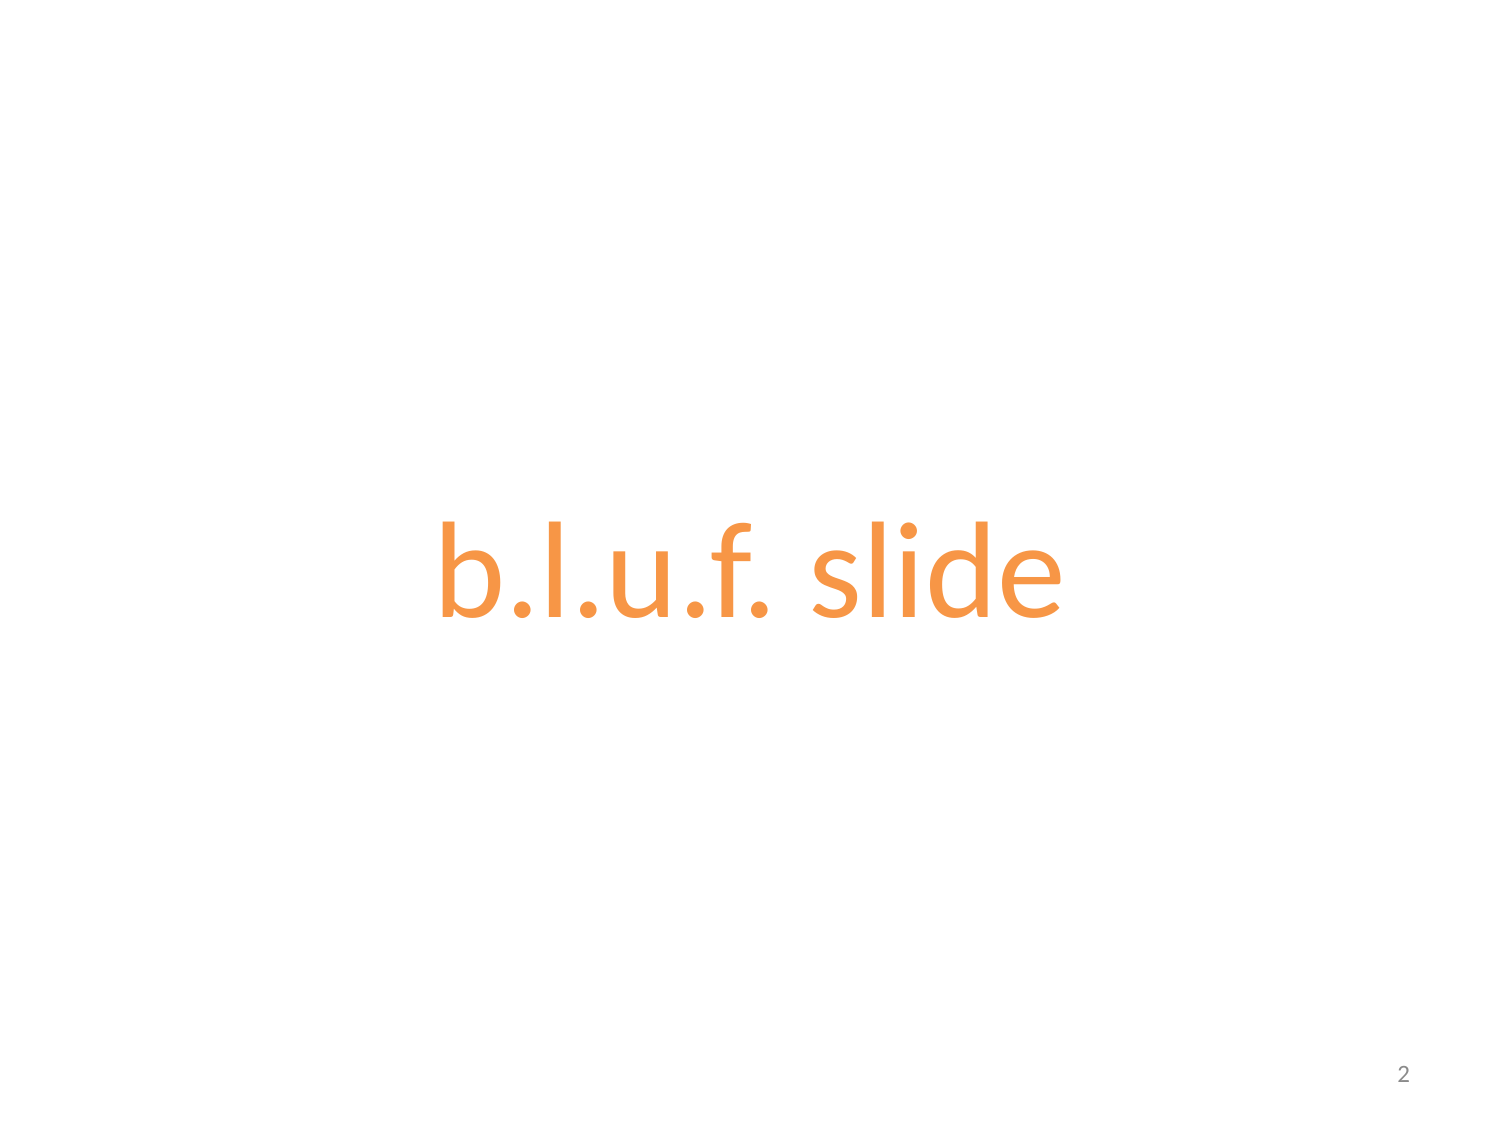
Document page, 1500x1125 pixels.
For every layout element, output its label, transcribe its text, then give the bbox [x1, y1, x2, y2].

title b.l.u.f. slide [75, 0, 1425, 1125]
slide_number 2 [1074, 1042, 1425, 1103]
